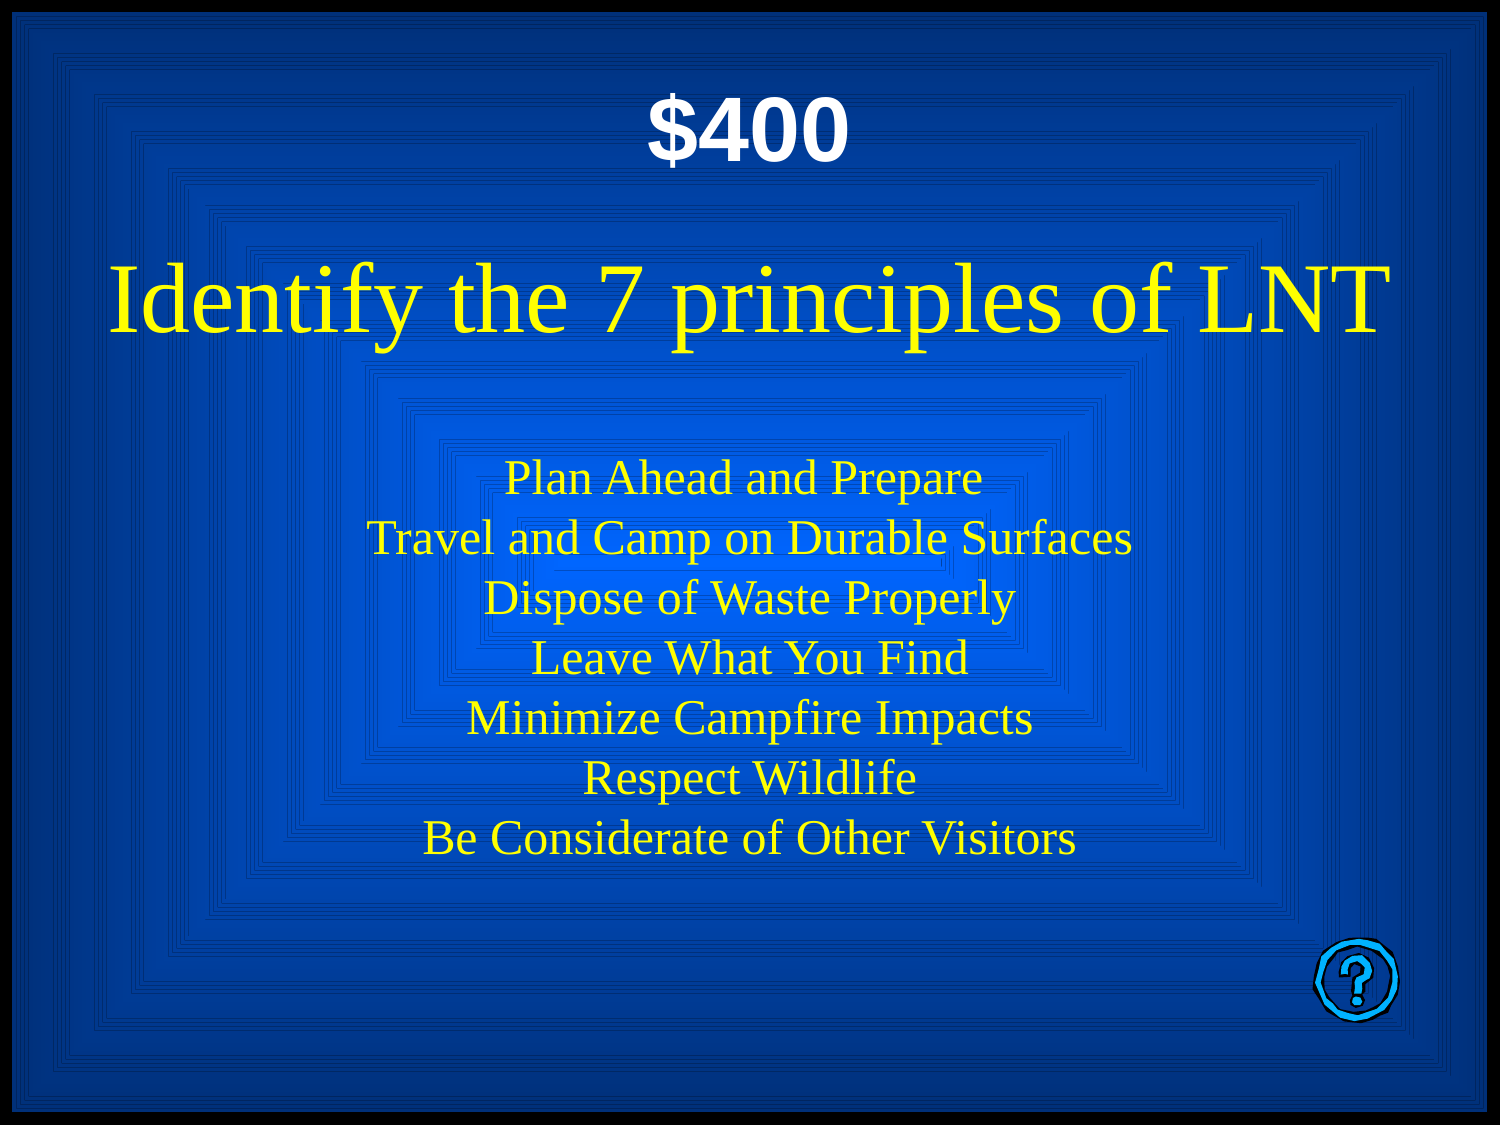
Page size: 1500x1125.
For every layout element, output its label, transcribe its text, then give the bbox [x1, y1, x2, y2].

picture [1312, 937, 1401, 1024]
title $400 [112, 37, 1388, 213]
text_box Plan Ahead and Prepare Travel and Camp on Durable Surfaces Dispose of Waste Properly Leave What You Find Minimize Campfire Impacts Respect Wildlife Be Considerate of Other Visitors [37, 437, 1463, 873]
text_box Identify the 7 principles of LNT [0, 224, 1500, 360]
